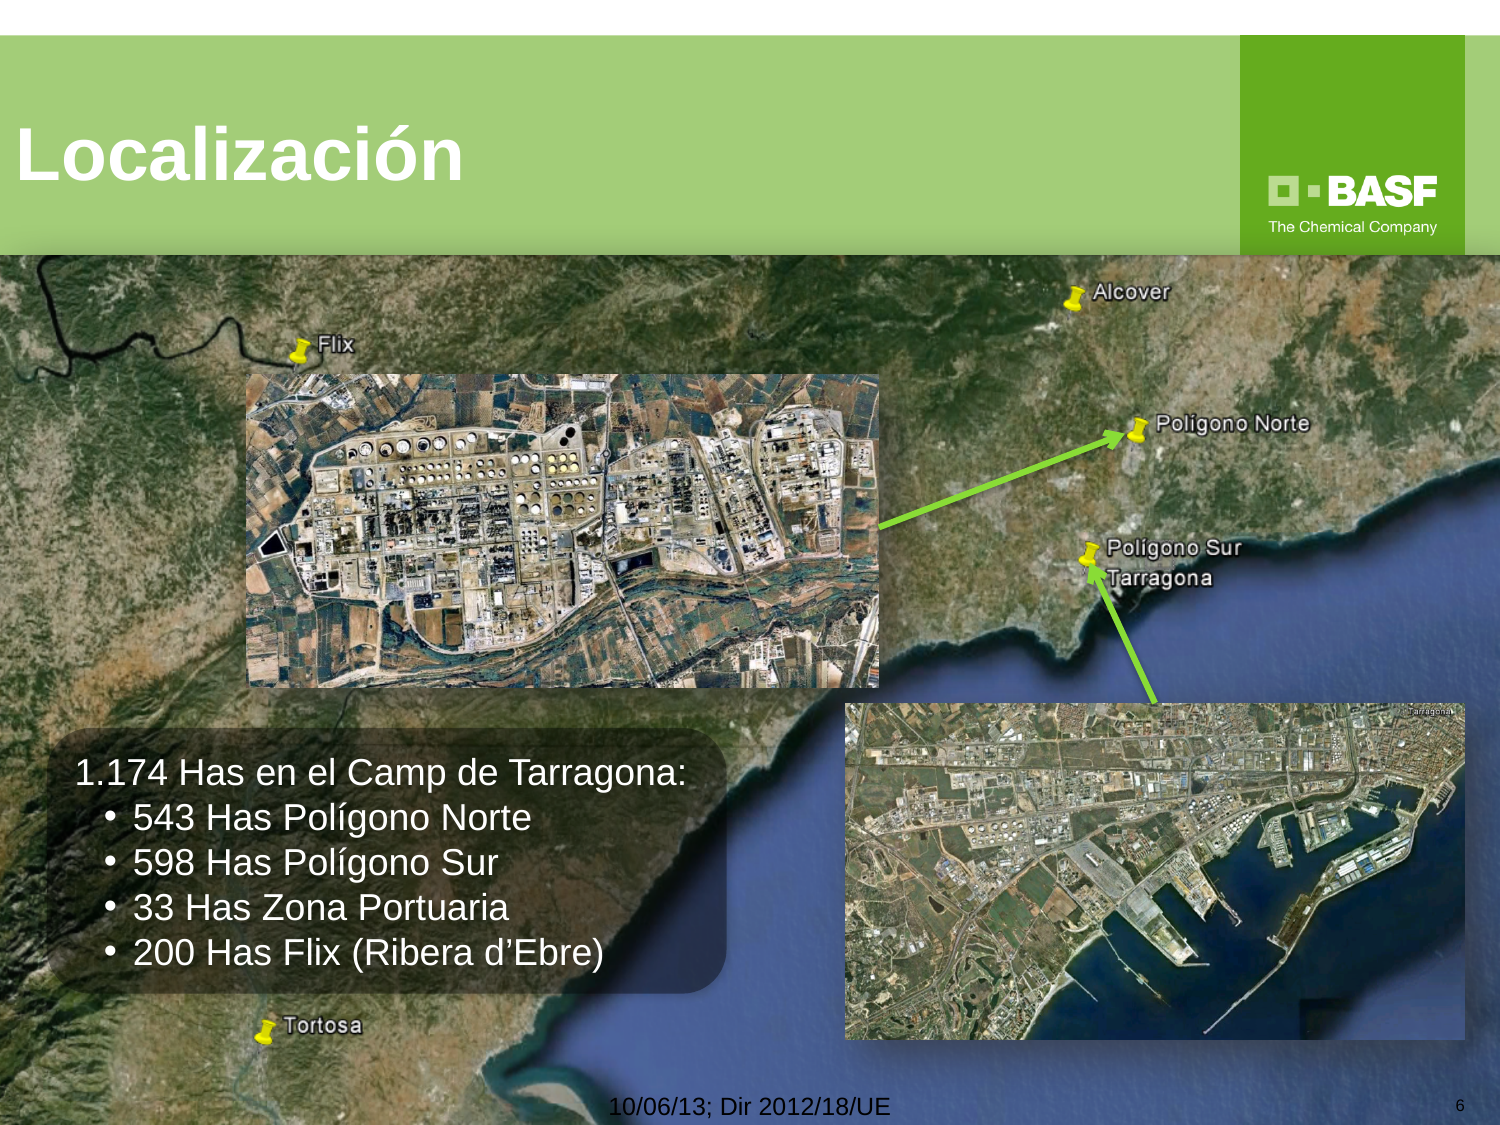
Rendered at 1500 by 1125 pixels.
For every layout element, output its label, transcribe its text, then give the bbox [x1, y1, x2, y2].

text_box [878, 433, 1126, 528]
picture [0, 35, 1500, 1125]
text_box Localización [15, 102, 1233, 196]
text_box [1089, 562, 1156, 704]
